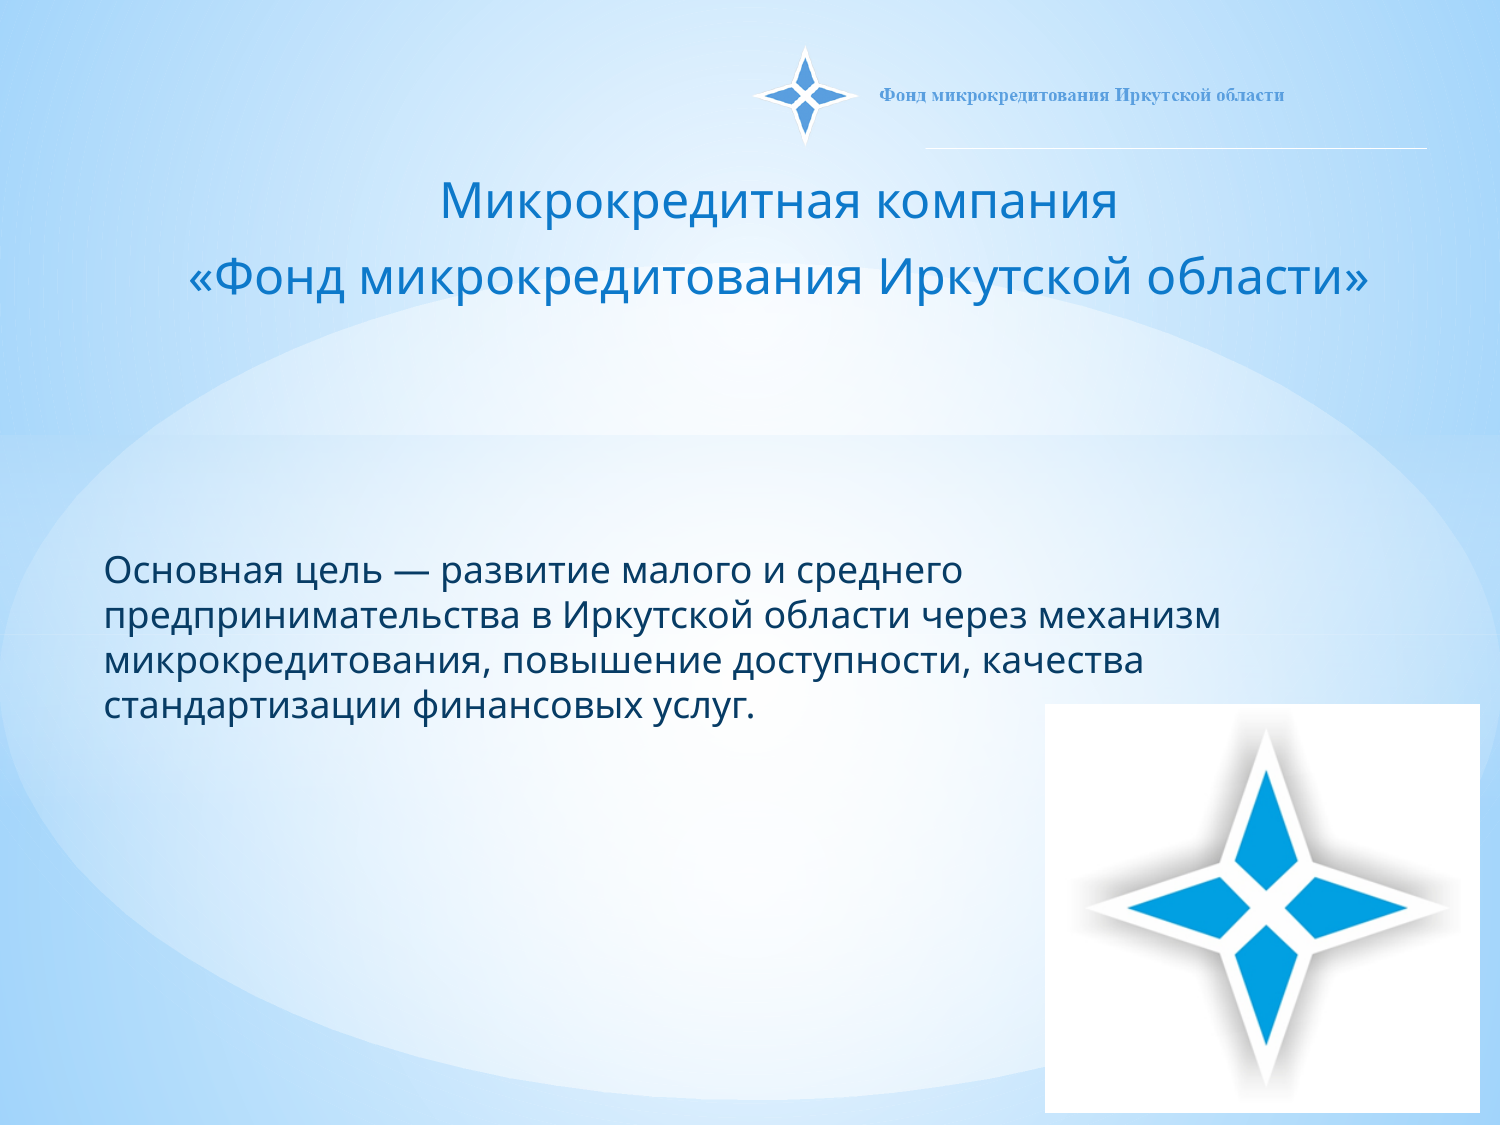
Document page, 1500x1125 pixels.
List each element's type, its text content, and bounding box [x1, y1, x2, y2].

picture [749, 42, 1486, 149]
picture [1045, 703, 1480, 1114]
text_box Основная цель — развитие малого и среднего предпринимательства в Иркутской области через механизм микрокредитования, повышение доступности, качества стандартизации финансовых услуг. [88, 538, 1400, 734]
subtitle Микрокредитная компания «Фонд микрокредитования Иркутской области» [123, 160, 1436, 306]
